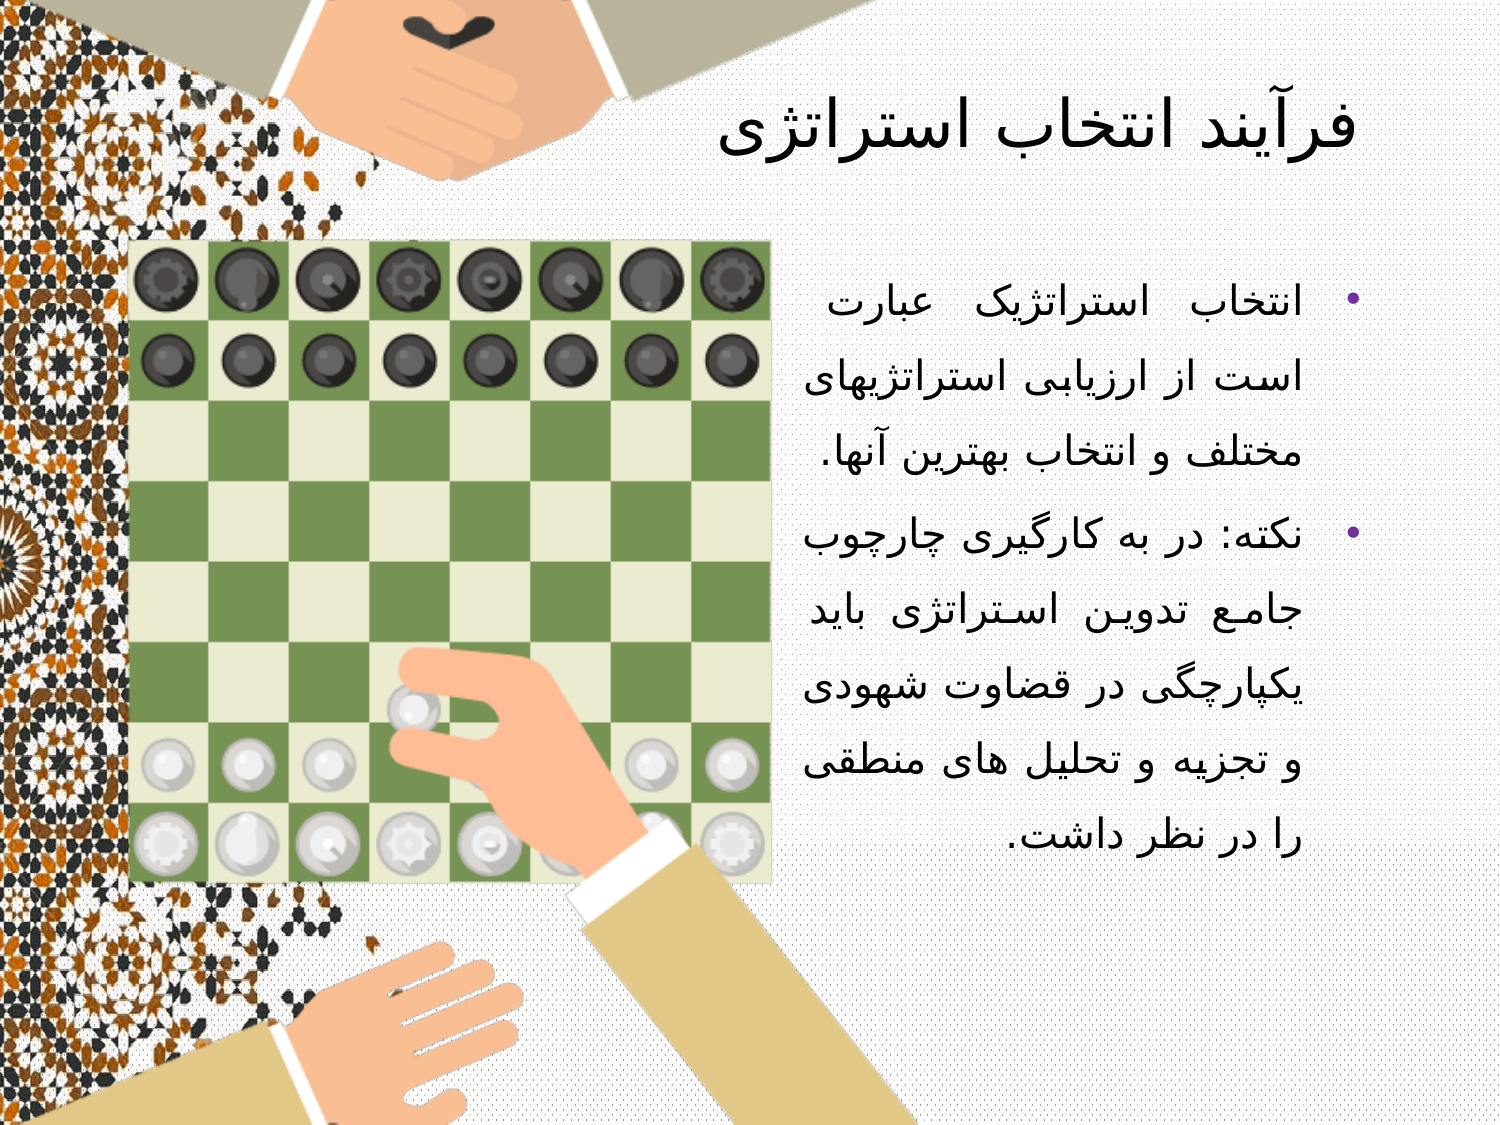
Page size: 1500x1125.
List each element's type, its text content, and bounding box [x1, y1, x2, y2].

subtitle انتخاب استراتژیک عبارت است از ارزیابی استراتژیهای مختلف و انتخاب بهترین آنها. نکته: در به کارگیری چارچوب جامع تدوین استراتژی باید یکپارچگی در قضاوت شهودی و تجزیه و تحلیل های منطقی را در نظر داشت. [930, 240, 1376, 856]
title فرآیند انتخاب استراتژی [927, 0, 1376, 240]
picture [0, 0, 1500, 1125]
